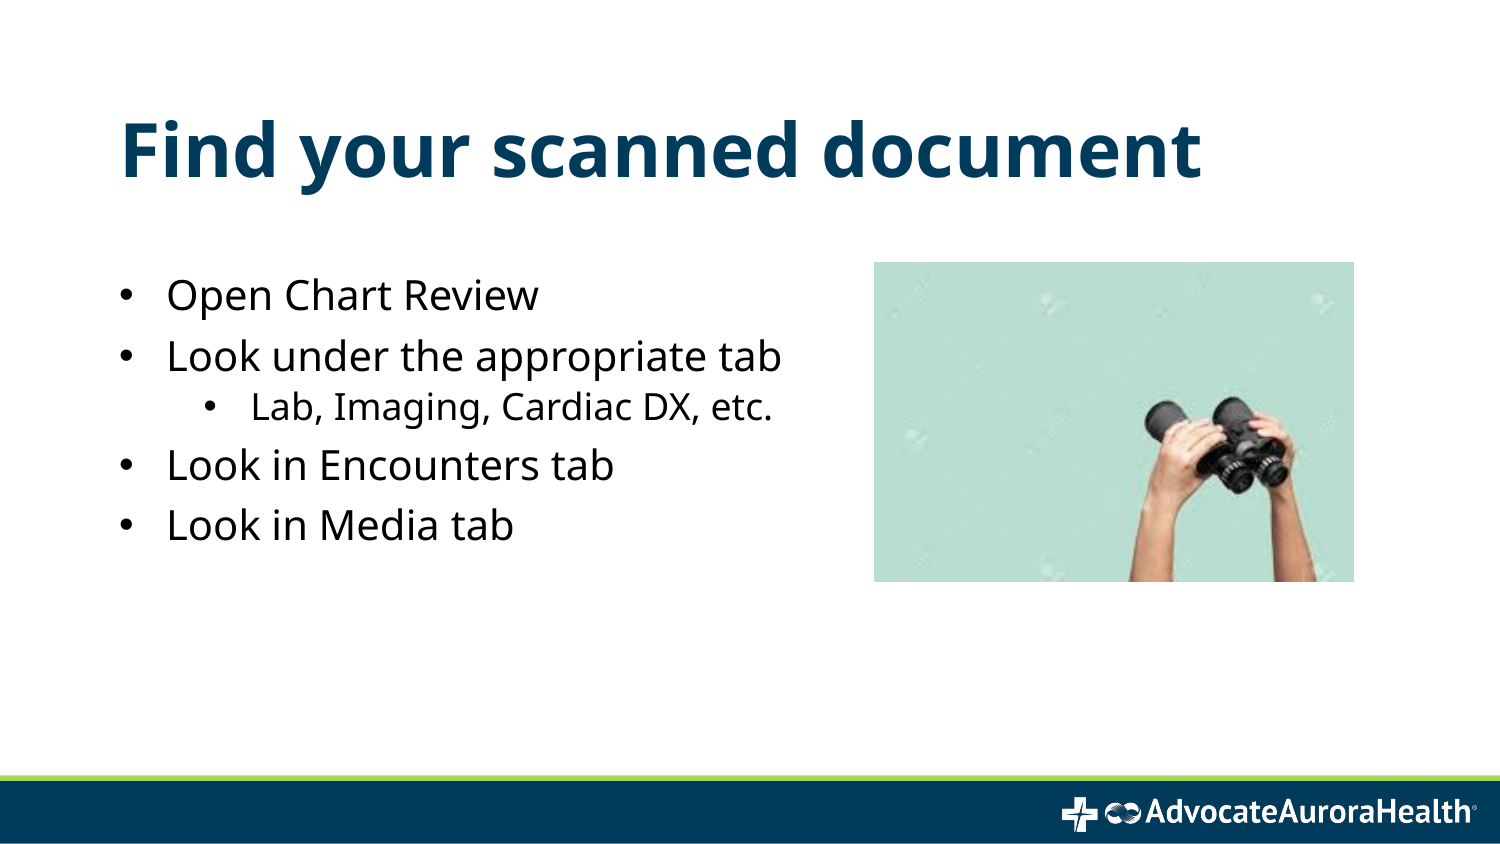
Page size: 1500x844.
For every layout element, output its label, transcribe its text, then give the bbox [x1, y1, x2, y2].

picture [1062, 797, 1477, 832]
title Find your scanned document [104, 104, 1354, 201]
picture [874, 262, 1354, 582]
list Open Chart Review Look under the appropriate tab Lab, Imaging, Cardiac DX, etc. Look in Encounters tab Look in Media tab [104, 201, 1354, 708]
